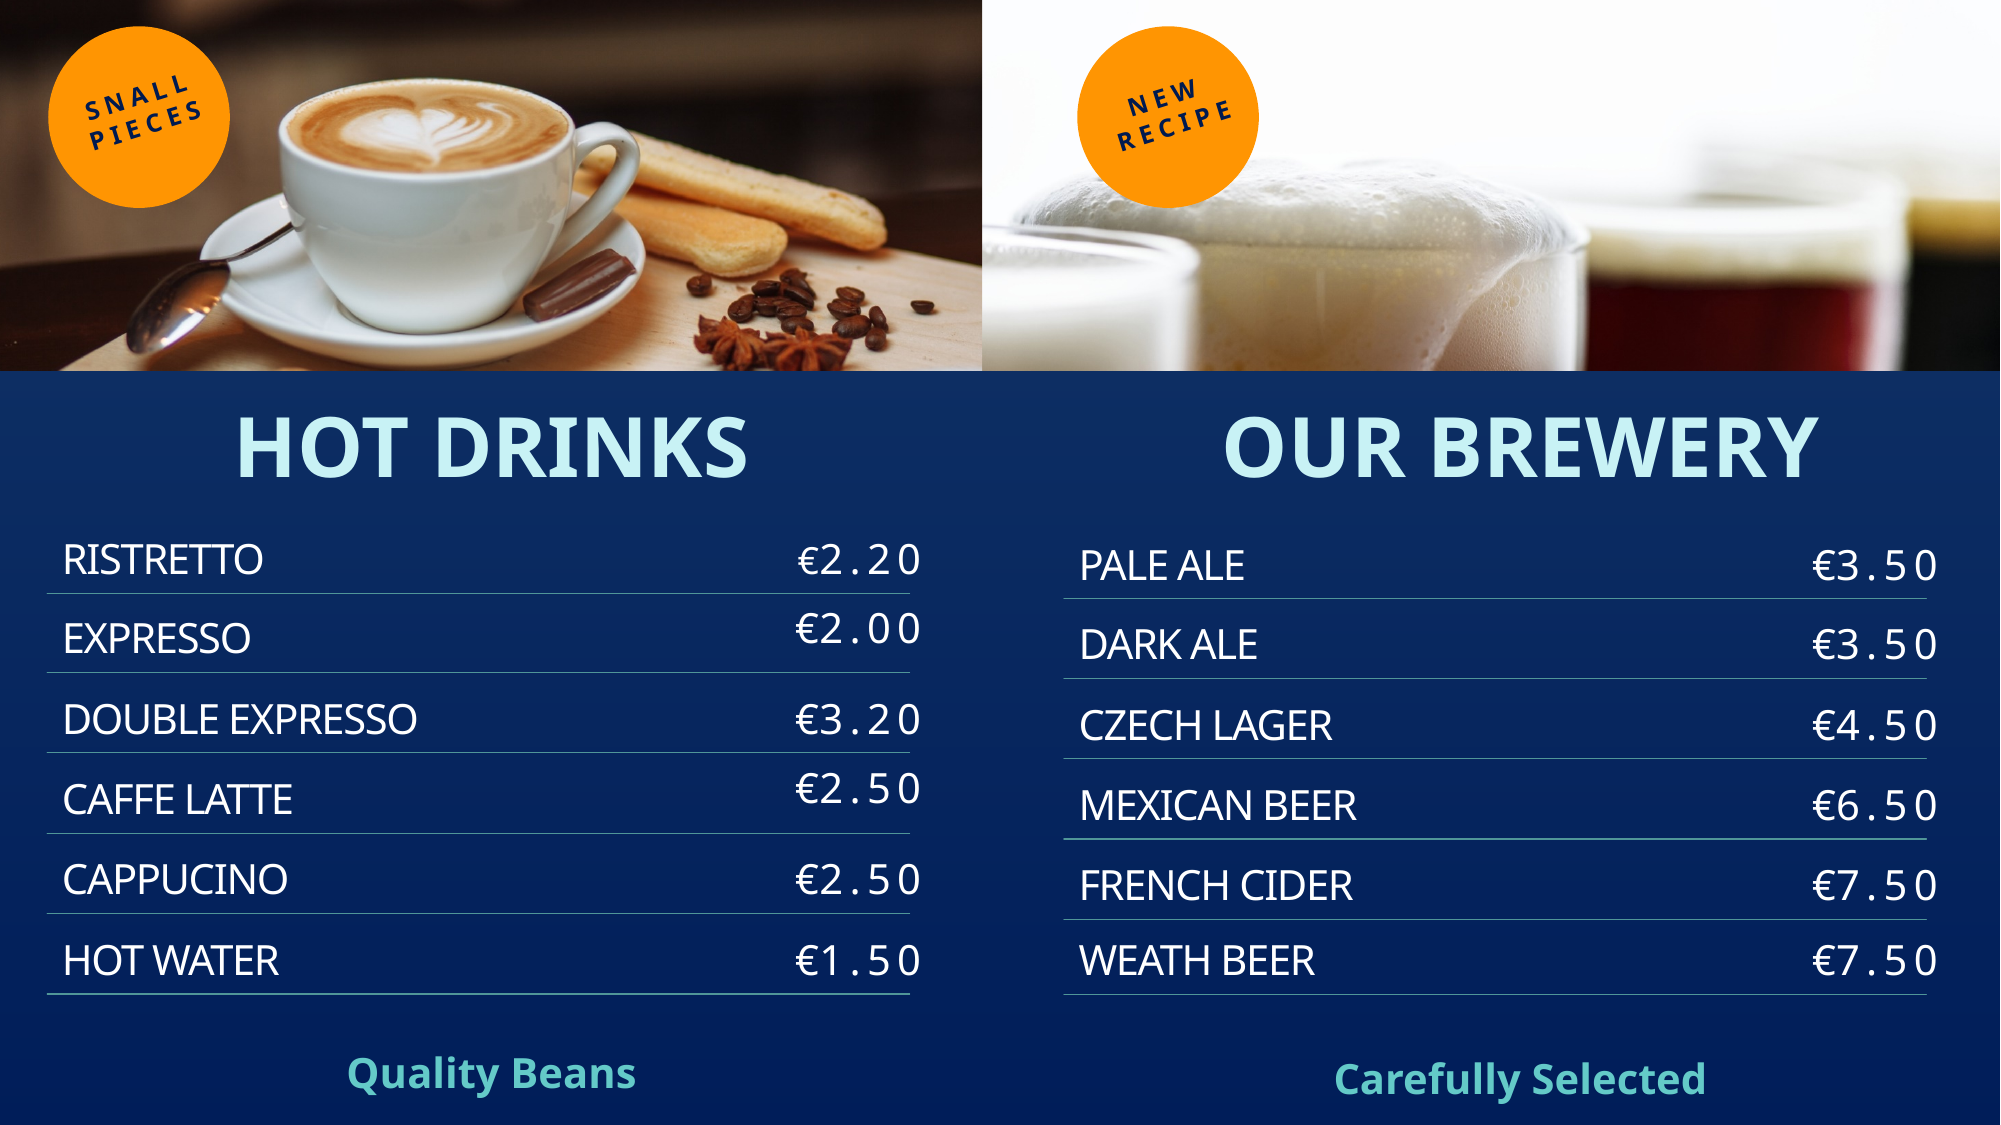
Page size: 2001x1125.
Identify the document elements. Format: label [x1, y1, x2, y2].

text_box [0, 0, 2000, 1125]
